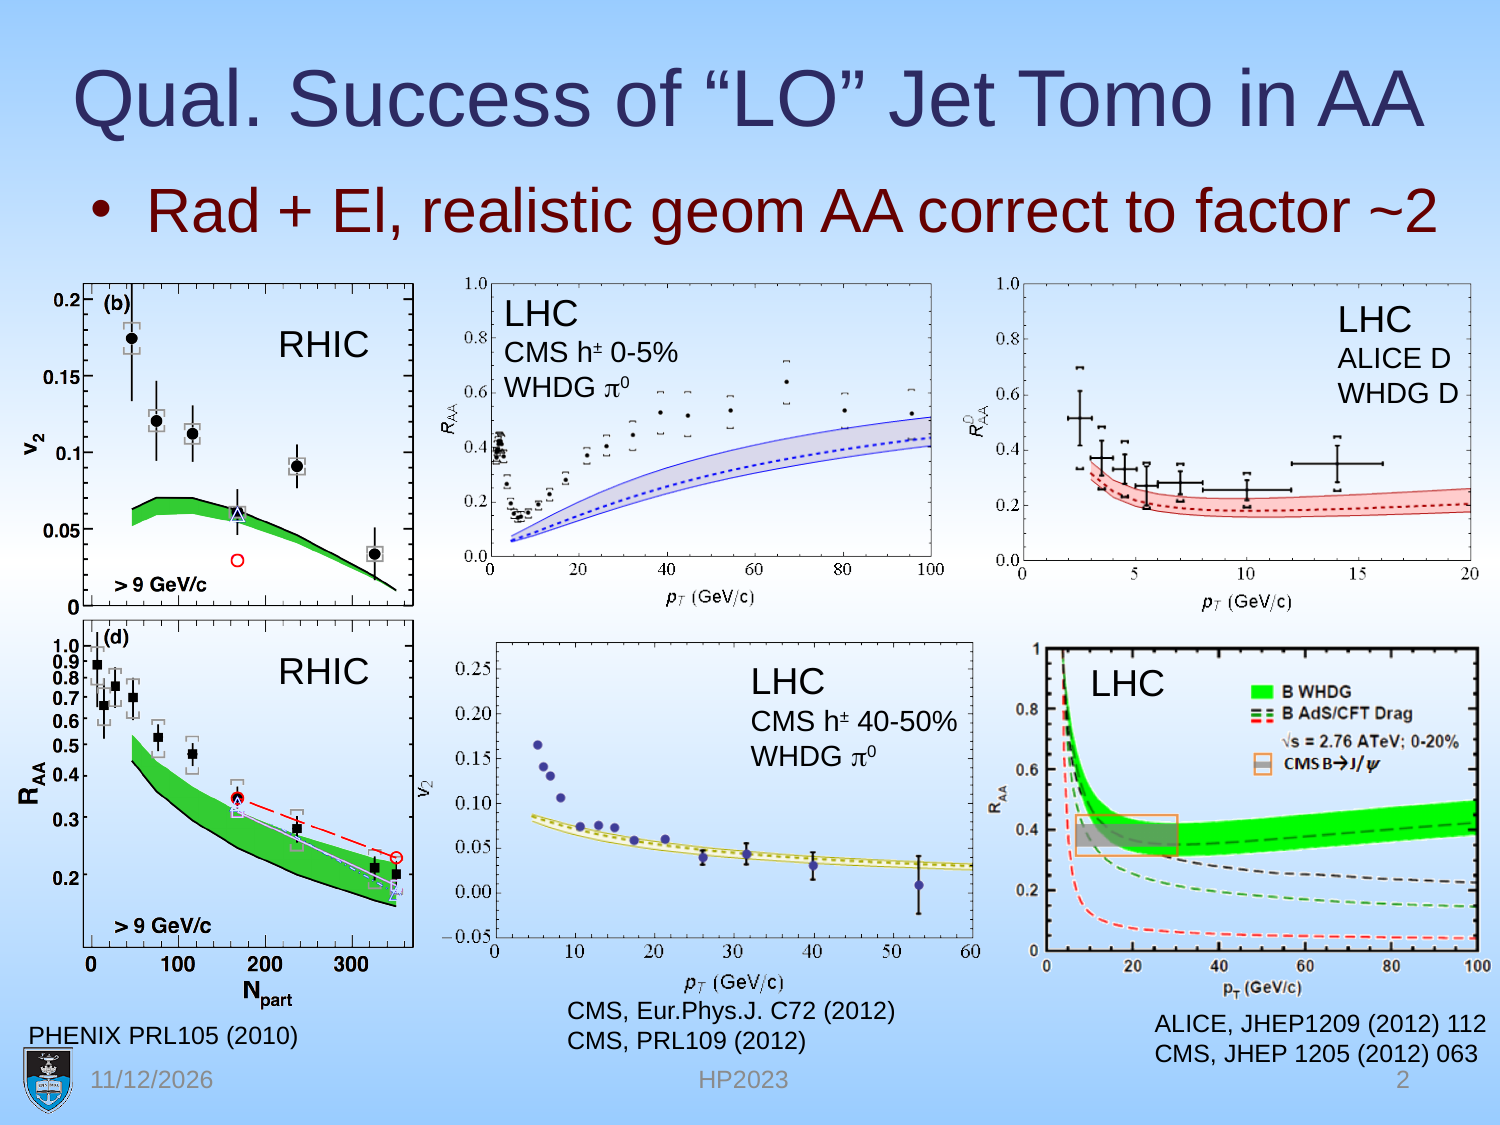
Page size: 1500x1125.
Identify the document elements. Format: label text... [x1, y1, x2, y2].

footer HP2023 [487, 1048, 1000, 1109]
picture [437, 271, 951, 613]
text_box PHENIX PRL105 (2010) [13, 1022, 314, 1058]
picture [959, 274, 1488, 613]
list Rad + El, realistic geom AA correct to factor ~2 [75, 162, 1475, 635]
picture [987, 637, 1500, 1006]
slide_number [75, 1048, 425, 1109]
title Qual. Success of “LO” Jet Tomo in AA [0, 0, 1500, 188]
slide_number 2 [1074, 1048, 1425, 1109]
text_box ALICE, JHEP1209 (2012) 112 CMS, JHEP 1205 (2012) 063 [1139, 1014, 1500, 1075]
picture [23, 1058, 73, 1114]
text_box CMS, Eur.Phys.J. C72 (2012) CMS, PRL109 (2012) [552, 1005, 912, 1063]
picture [0, 274, 985, 1014]
